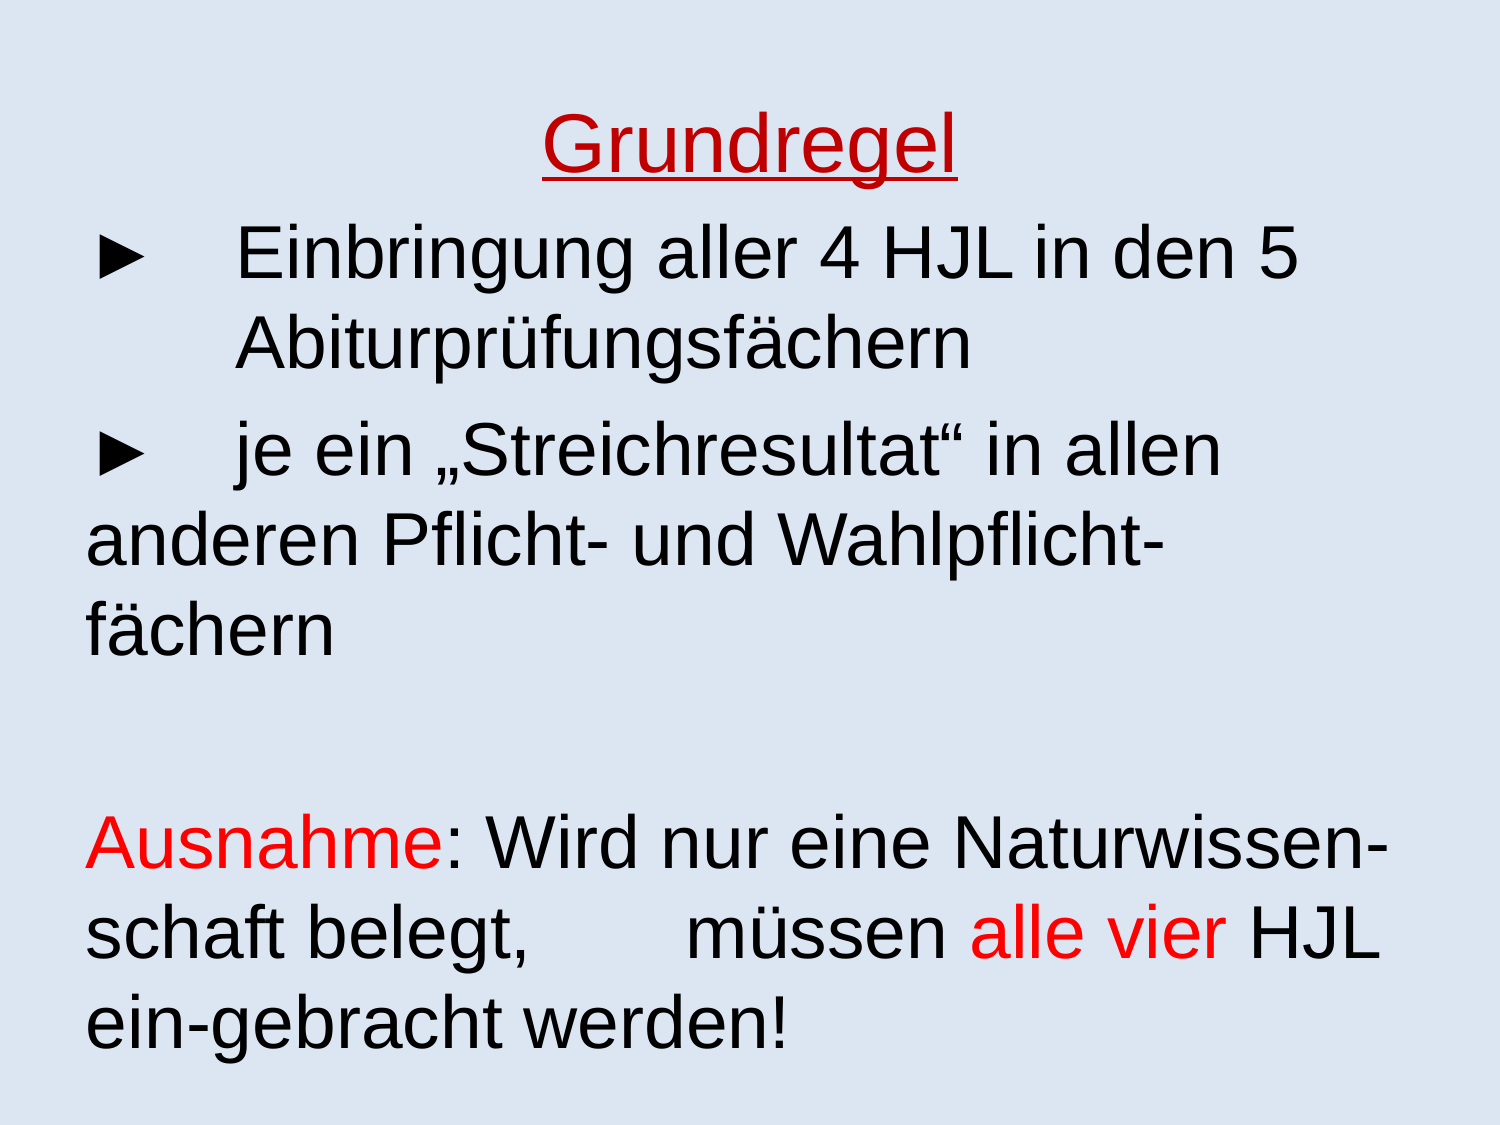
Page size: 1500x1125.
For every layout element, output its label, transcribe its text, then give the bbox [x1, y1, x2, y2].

text_box ► Einbringung aller 4 HJL in den 5 Abiturprüfungsfächern ► je ein „Streichresultat“ in allen anderen Pflicht- und Wahlpflicht- fächern Ausnahme: Wird nur eine Naturwissen-schaft belegt, müssen alle vier HJL ein-gebracht werden! [70, 196, 1432, 1094]
text_box Grundregel [74, 31, 1425, 196]
